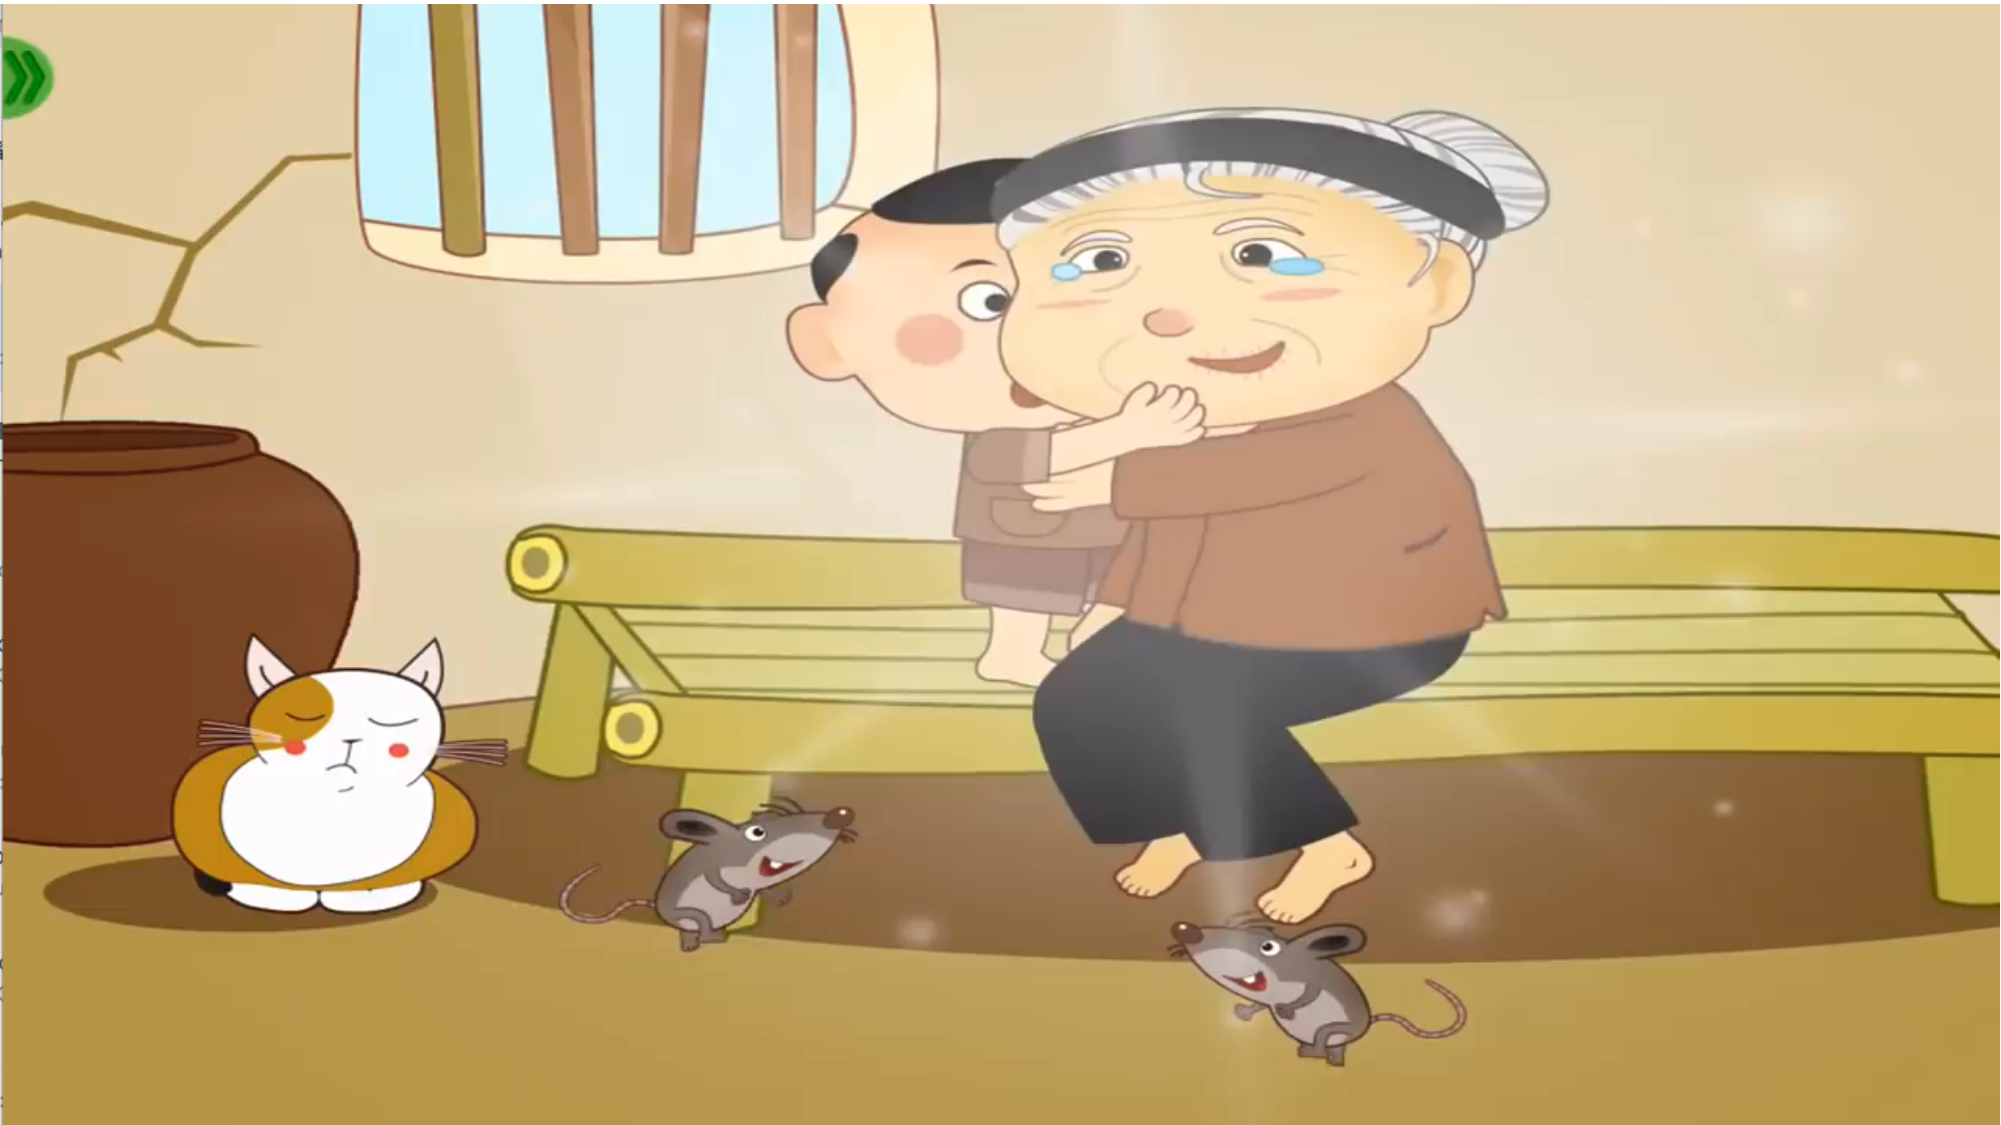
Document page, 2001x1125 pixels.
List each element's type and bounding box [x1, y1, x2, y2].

list [0, 4, 2000, 1125]
